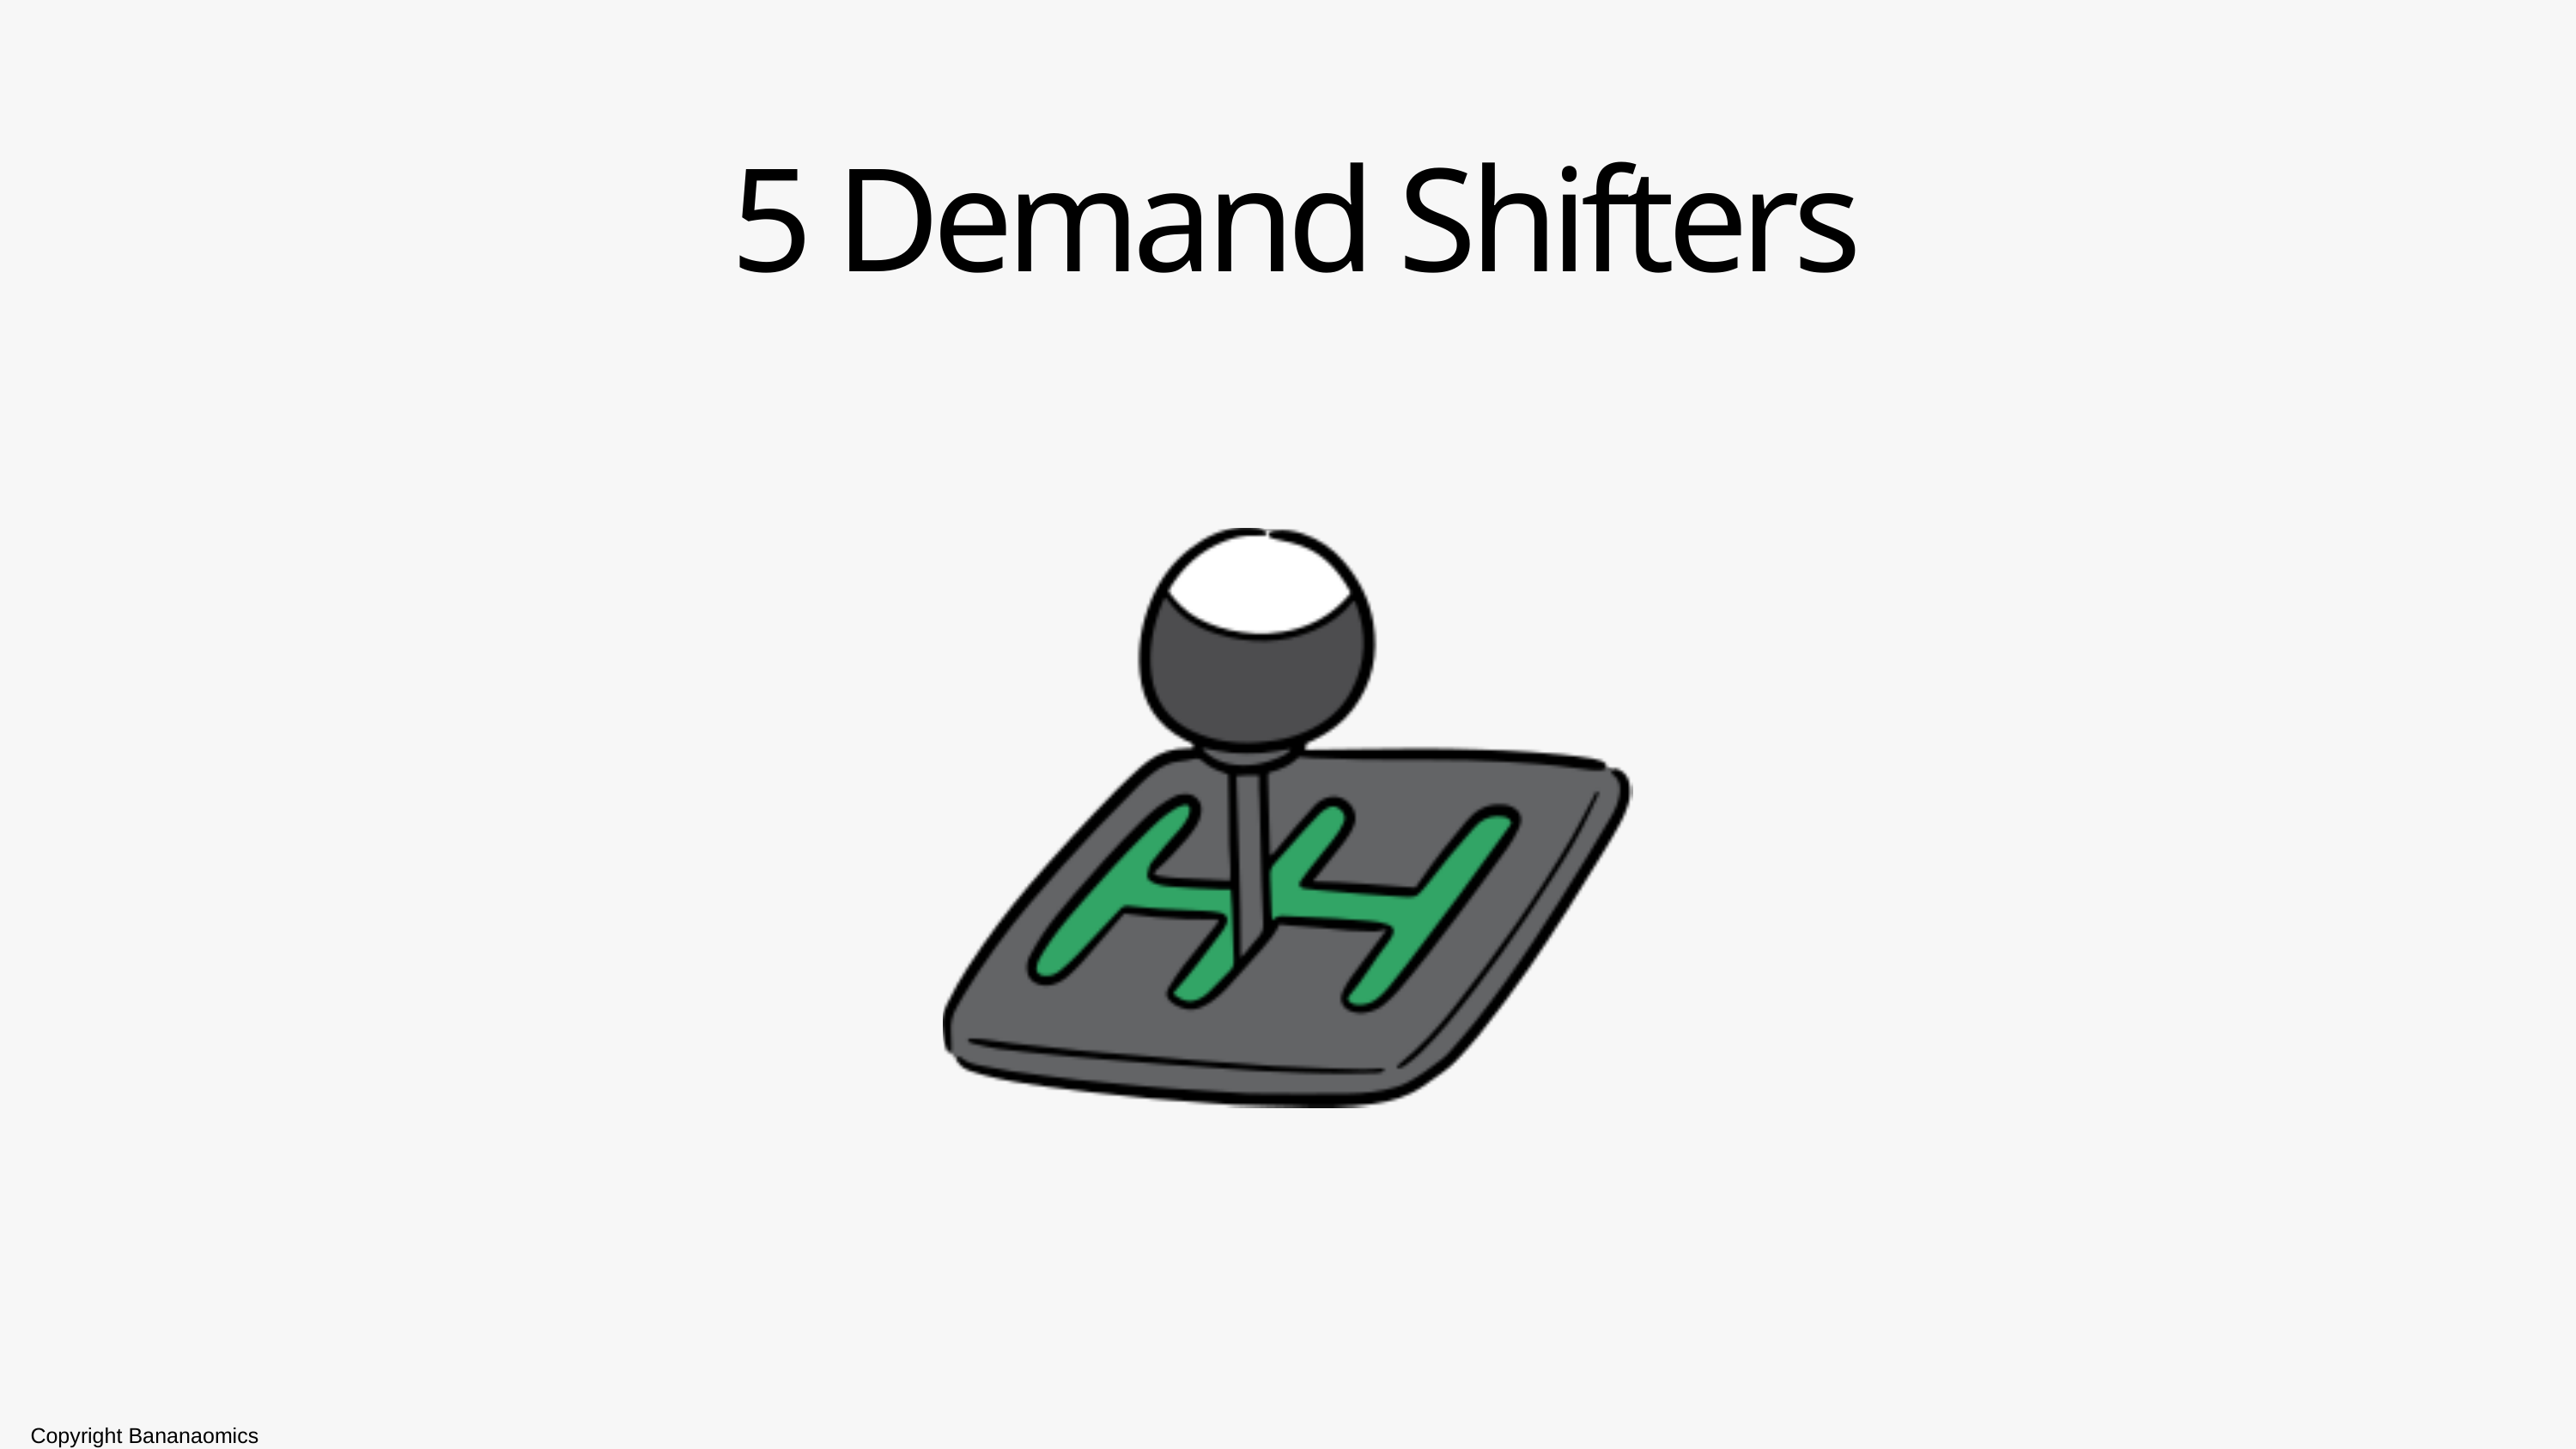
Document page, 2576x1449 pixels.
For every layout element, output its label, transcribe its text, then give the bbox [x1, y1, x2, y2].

picture [942, 528, 1633, 1109]
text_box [144, 144, 2448, 389]
text_box Copyright Bananaomics [0, 1417, 553, 1448]
